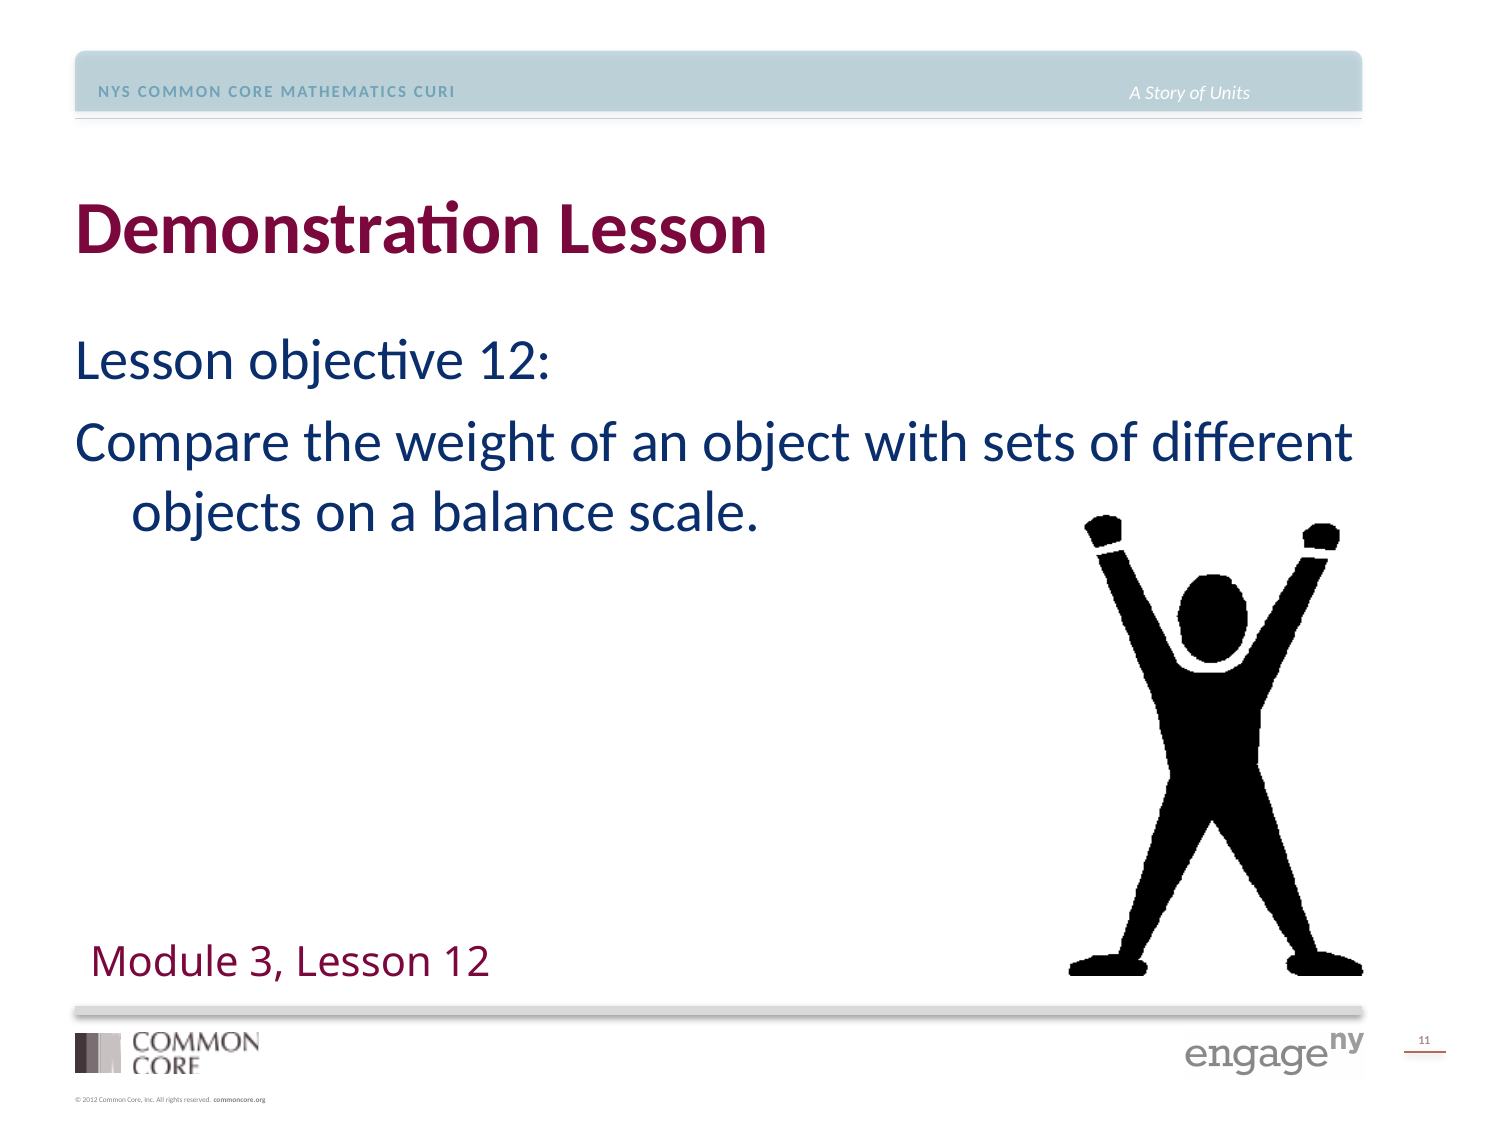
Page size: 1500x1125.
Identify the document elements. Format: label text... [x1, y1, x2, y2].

list Module 3, Lesson 12 [74, 892, 1426, 1029]
slide_number 11 [1383, 1003, 1466, 1064]
title Demonstration Lesson [74, 178, 1426, 313]
list Lesson objective 12: Compare the weight of an object with sets of different objects on a balance scale. [74, 313, 1426, 892]
